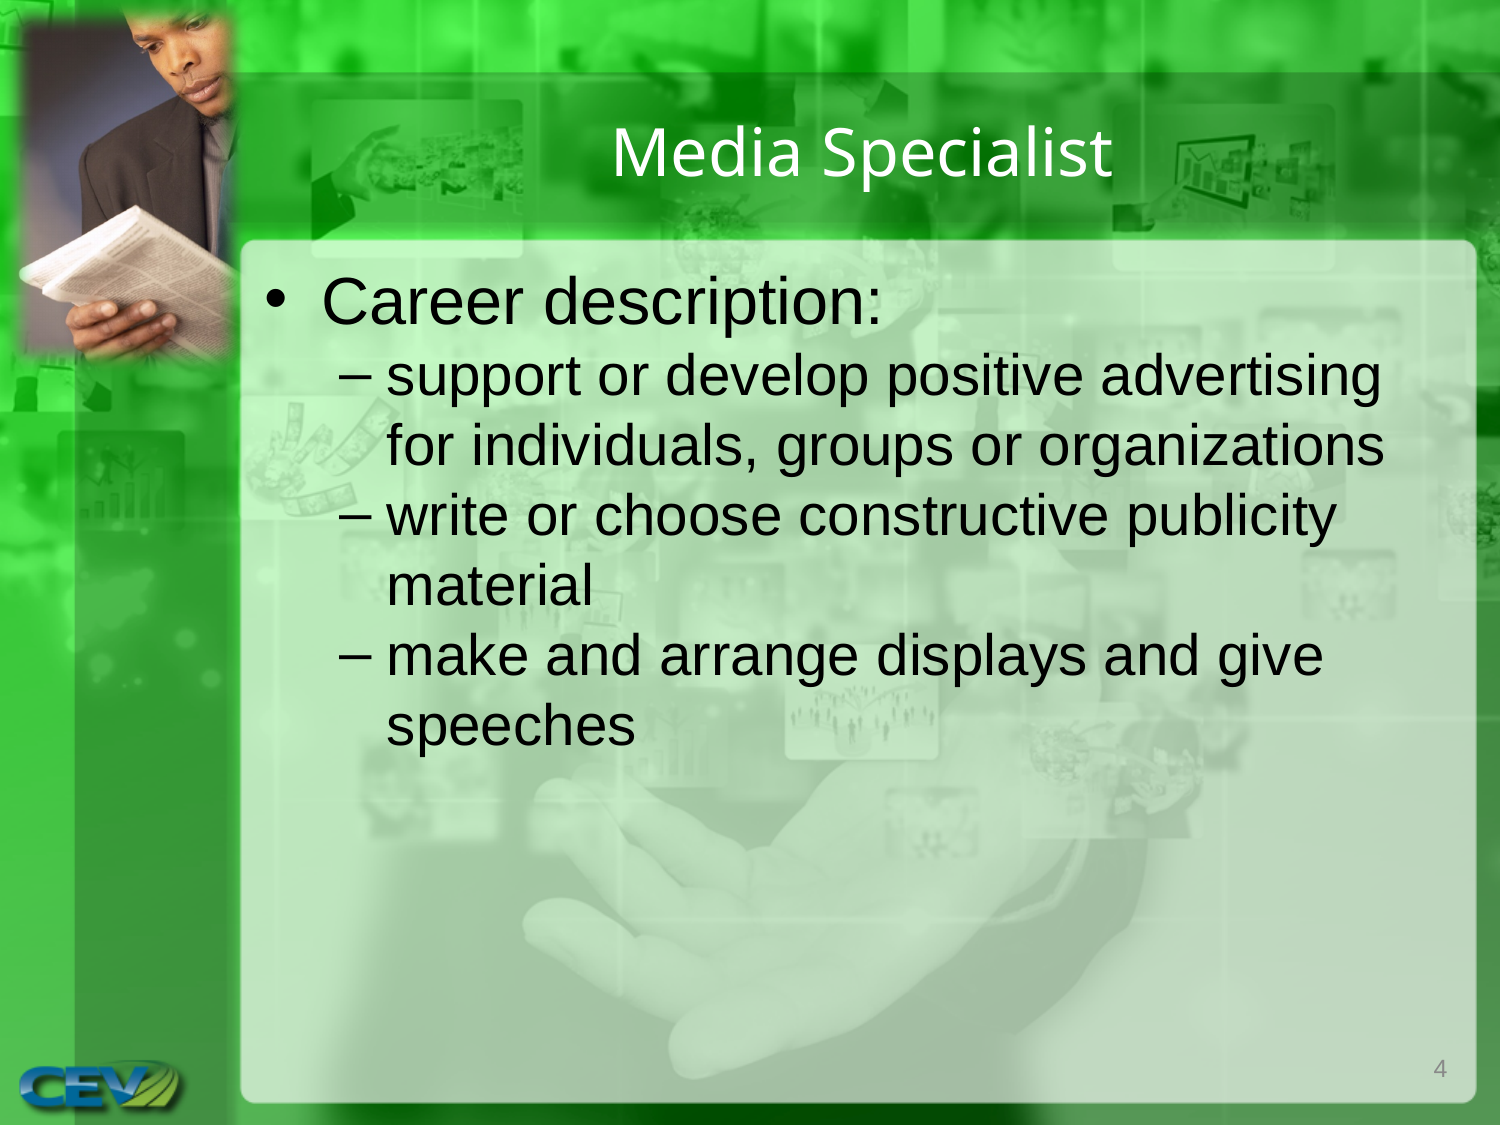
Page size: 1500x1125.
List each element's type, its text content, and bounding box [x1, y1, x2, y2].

list Career description: support or develop positive advertising for individuals, groups or organizations write or choose constructive publicity material make and arrange displays and give speeches [249, 249, 1463, 1038]
slide_number 4 [1112, 1037, 1463, 1098]
title Media Specialist [254, 75, 1500, 225]
picture [0, 0, 1500, 1125]
